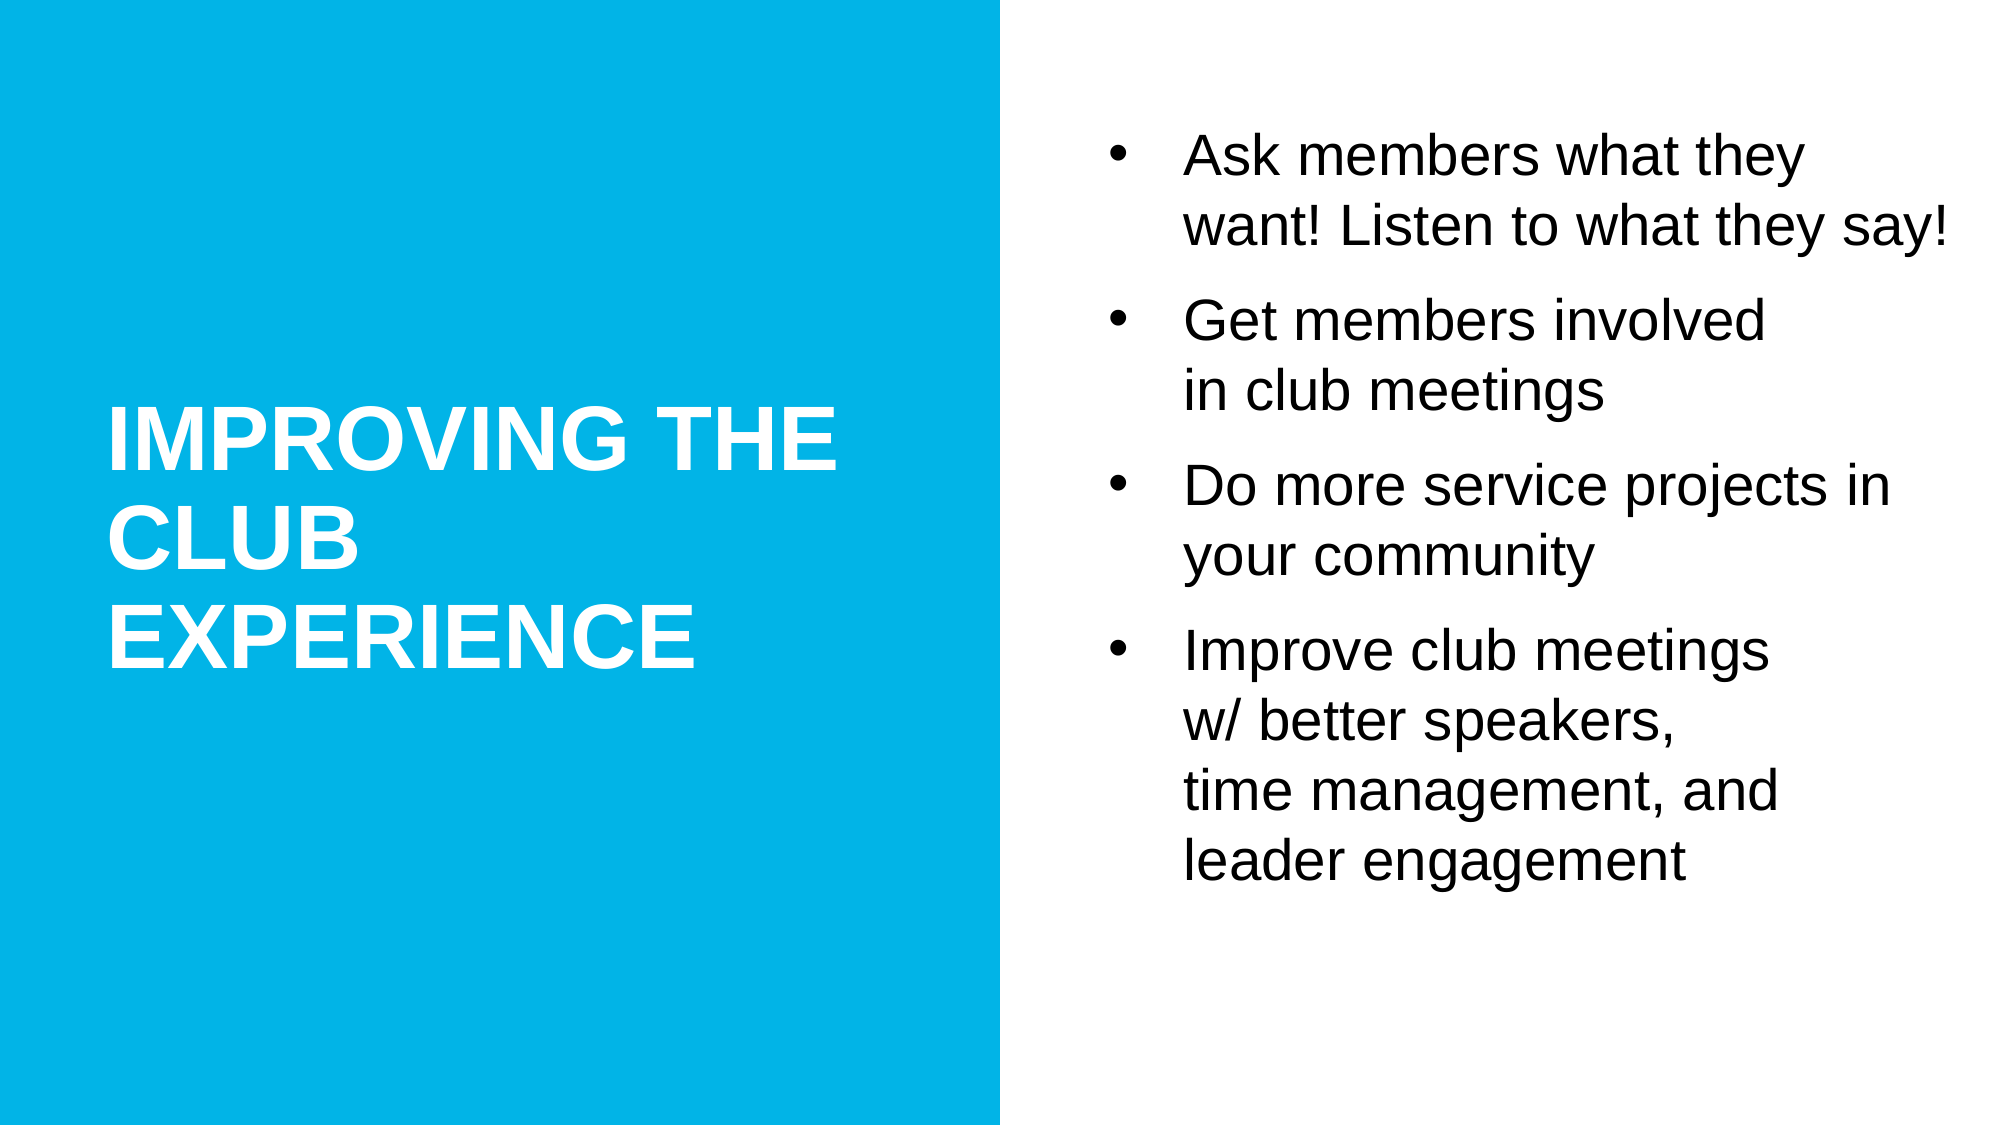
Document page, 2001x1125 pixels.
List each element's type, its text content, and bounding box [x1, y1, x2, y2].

list Improving the Club experience [90, 507, 910, 698]
picture [719, 408, 771, 469]
picture [339, 407, 402, 470]
picture [500, 408, 552, 469]
picture [276, 408, 331, 469]
picture [408, 408, 465, 469]
picture [475, 408, 487, 469]
text_box Ask members what they want! Listen to what they say! Get members involved in club meetings Do more service projects​ in your community Improve club meetings w/ better speakers, time management, and leader engagement [1093, 110, 1974, 900]
picture [215, 408, 265, 469]
picture [563, 407, 624, 470]
picture [658, 408, 710, 469]
picture [139, 408, 202, 469]
picture [113, 408, 125, 469]
picture [785, 408, 835, 469]
